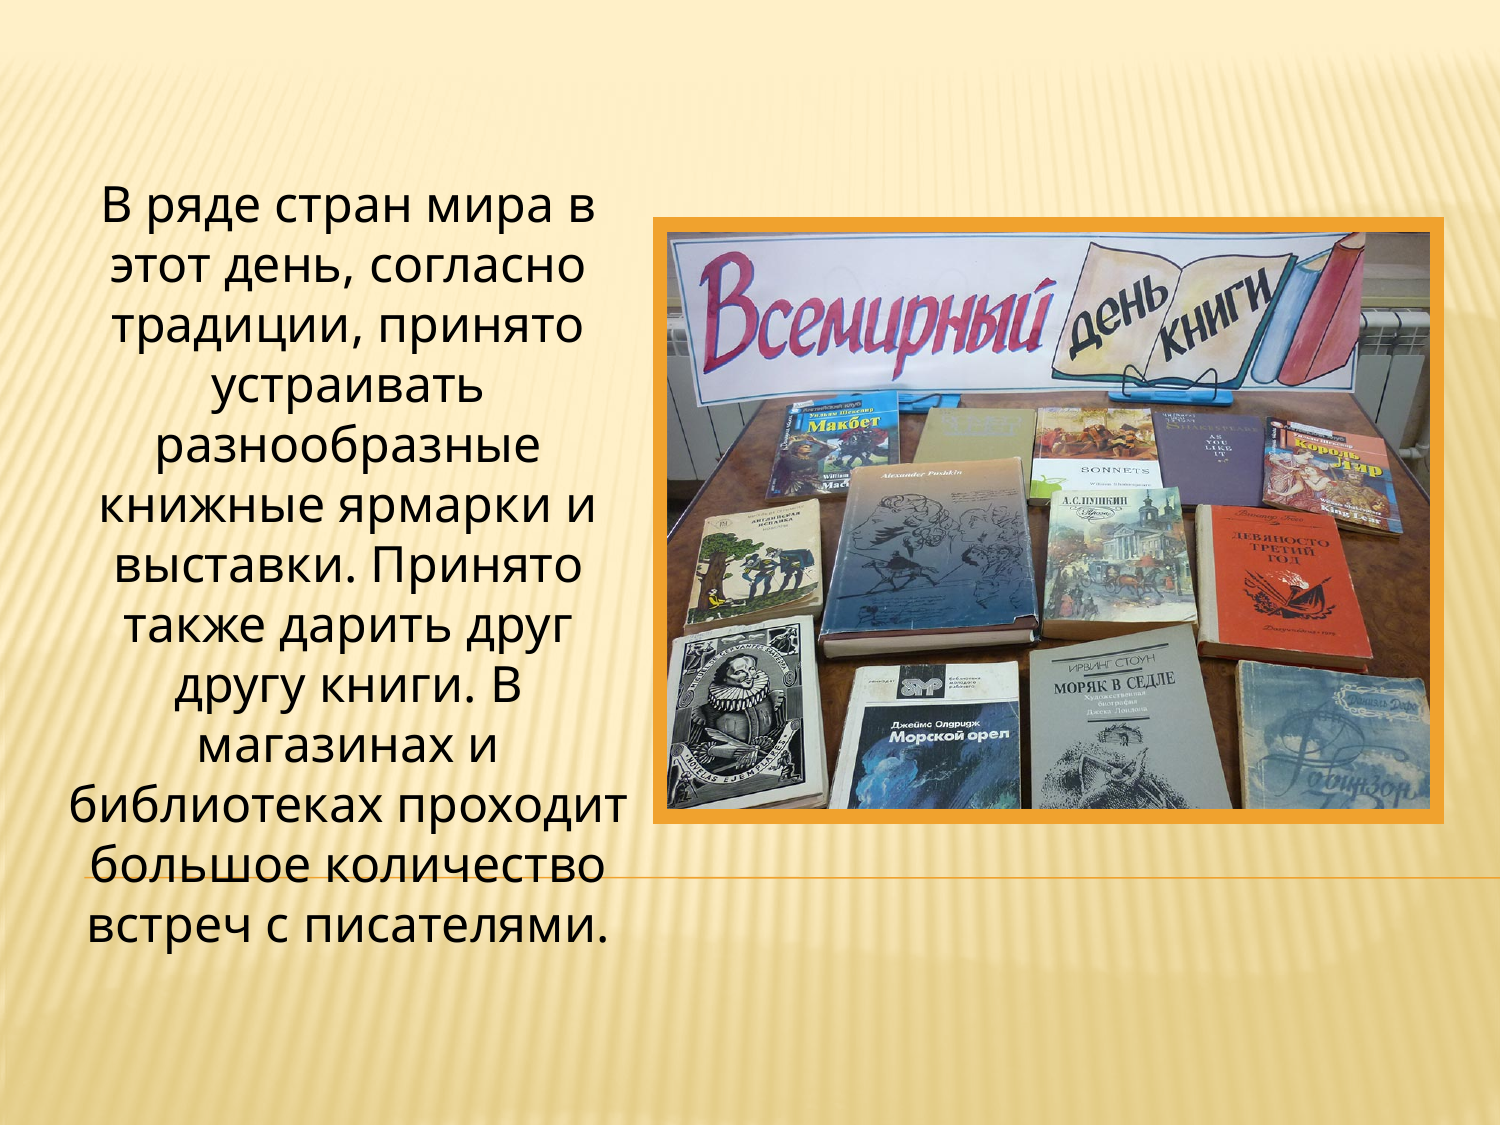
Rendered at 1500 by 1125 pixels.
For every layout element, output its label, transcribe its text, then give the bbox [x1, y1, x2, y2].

text_box В ряде стран мира в этот день, согласно традиции, принято устраивать разнообразные книжные ярмарки и выставки. Принято также дарить друг другу книги. В магазинах и библиотеках проходит большое количество встреч с писателями. [41, 137, 656, 1047]
picture [666, 231, 1430, 810]
